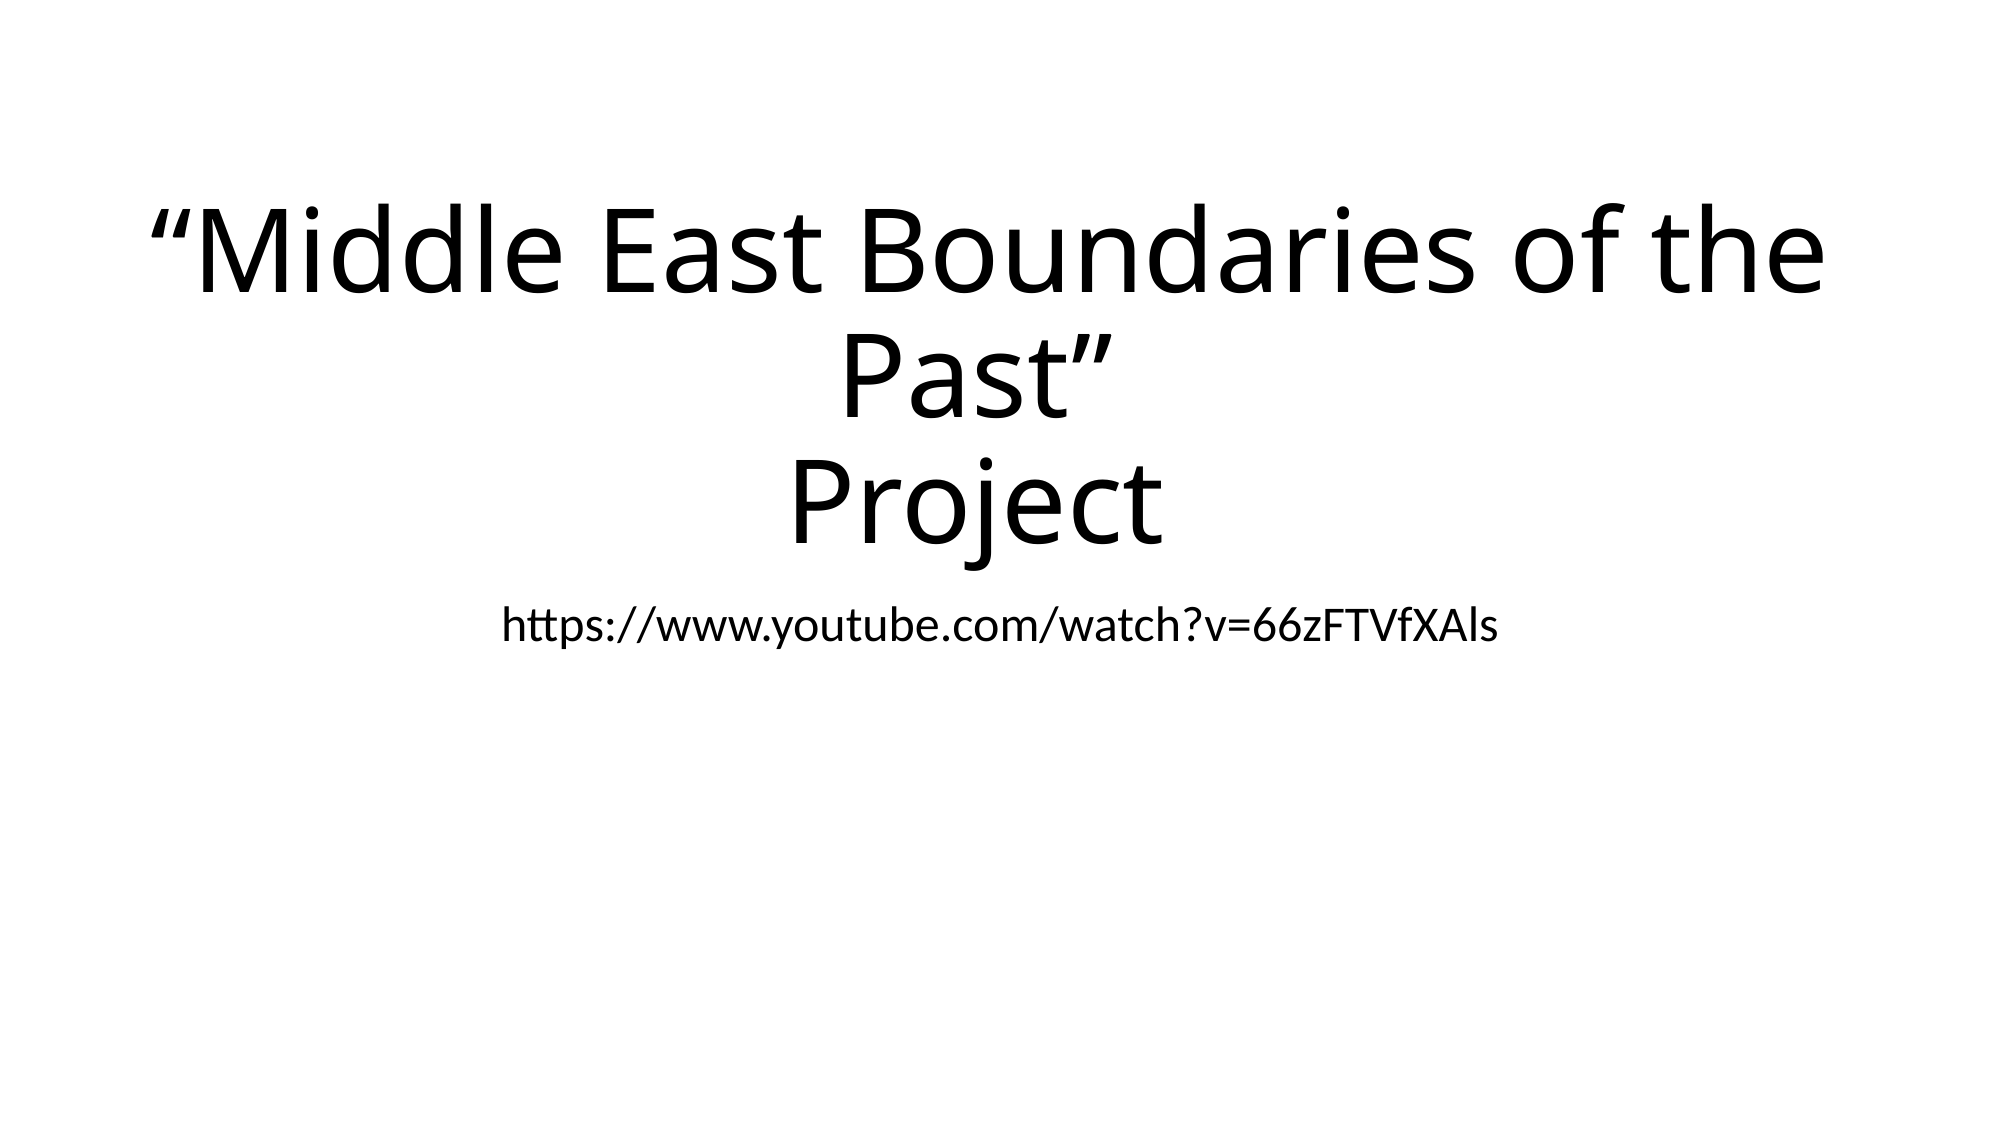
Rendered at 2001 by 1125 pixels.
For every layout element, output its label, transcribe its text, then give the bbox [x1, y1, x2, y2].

title “Middle East Boundaries of the Past” Project [36, 184, 1944, 576]
subtitle https://www.youtube.com/watch?v=66zFTVfXAls [249, 590, 1750, 863]
